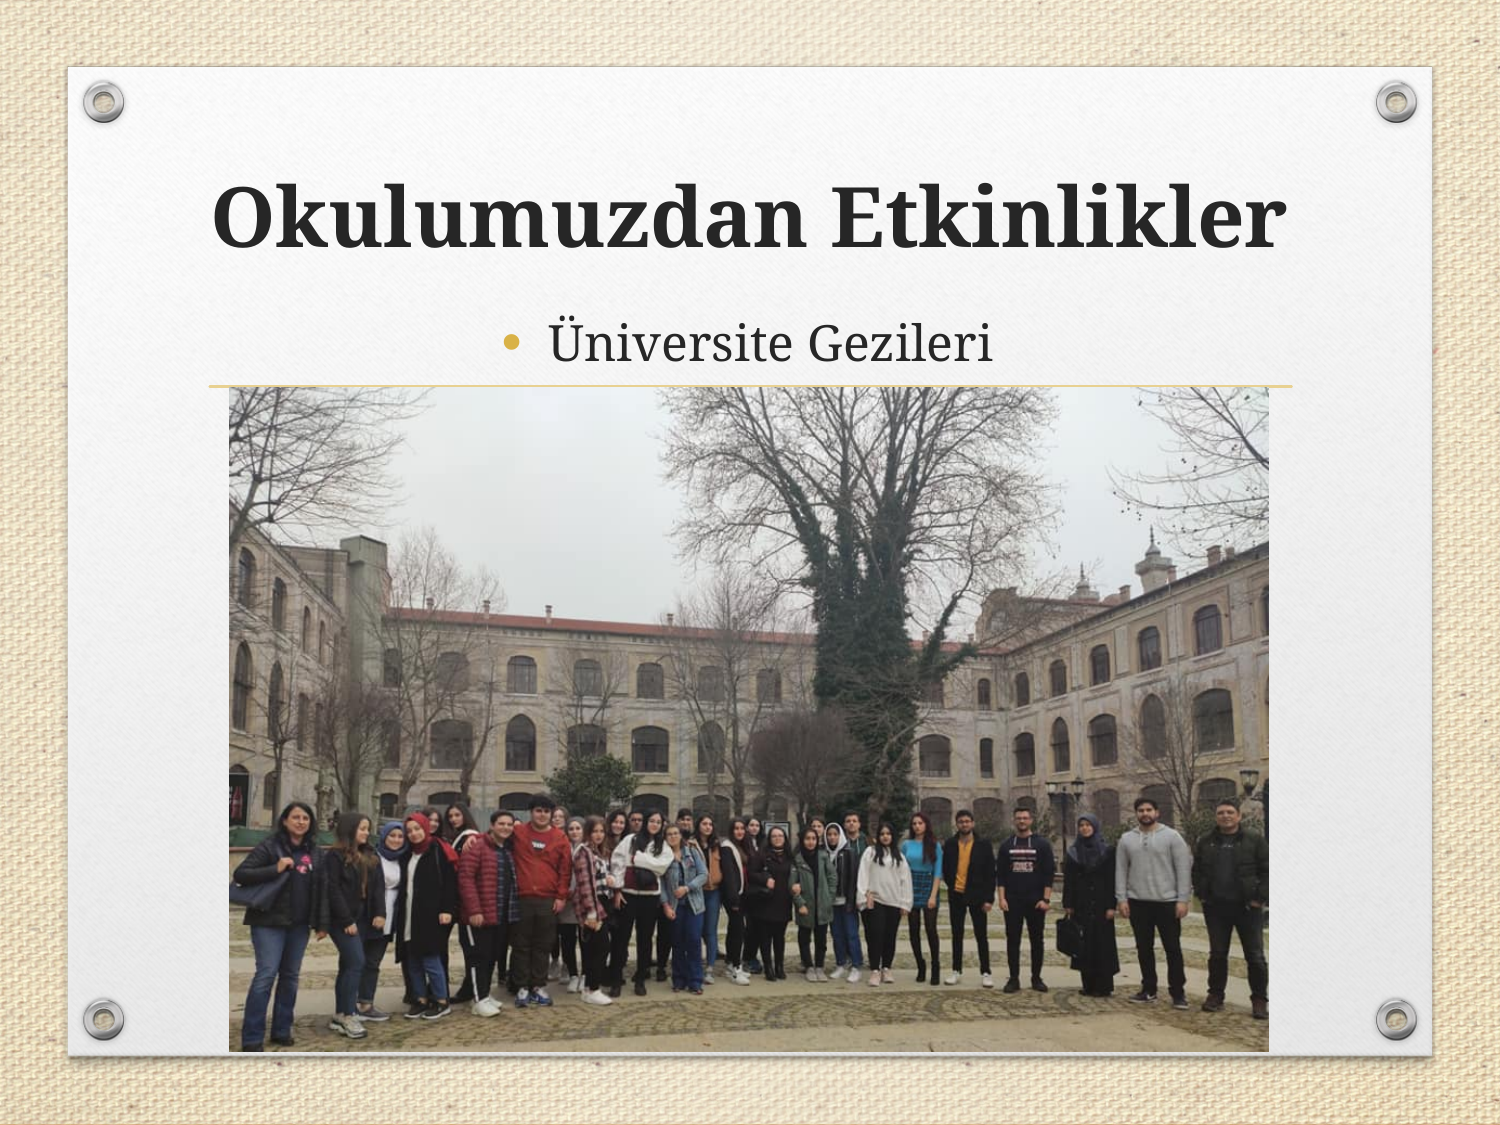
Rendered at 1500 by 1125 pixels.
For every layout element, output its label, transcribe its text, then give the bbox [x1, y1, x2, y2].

list Üniversite Gezileri [189, 304, 1306, 388]
title Okulumuzdan Etkinlikler [191, 107, 1307, 322]
picture [0, 0, 1500, 1125]
